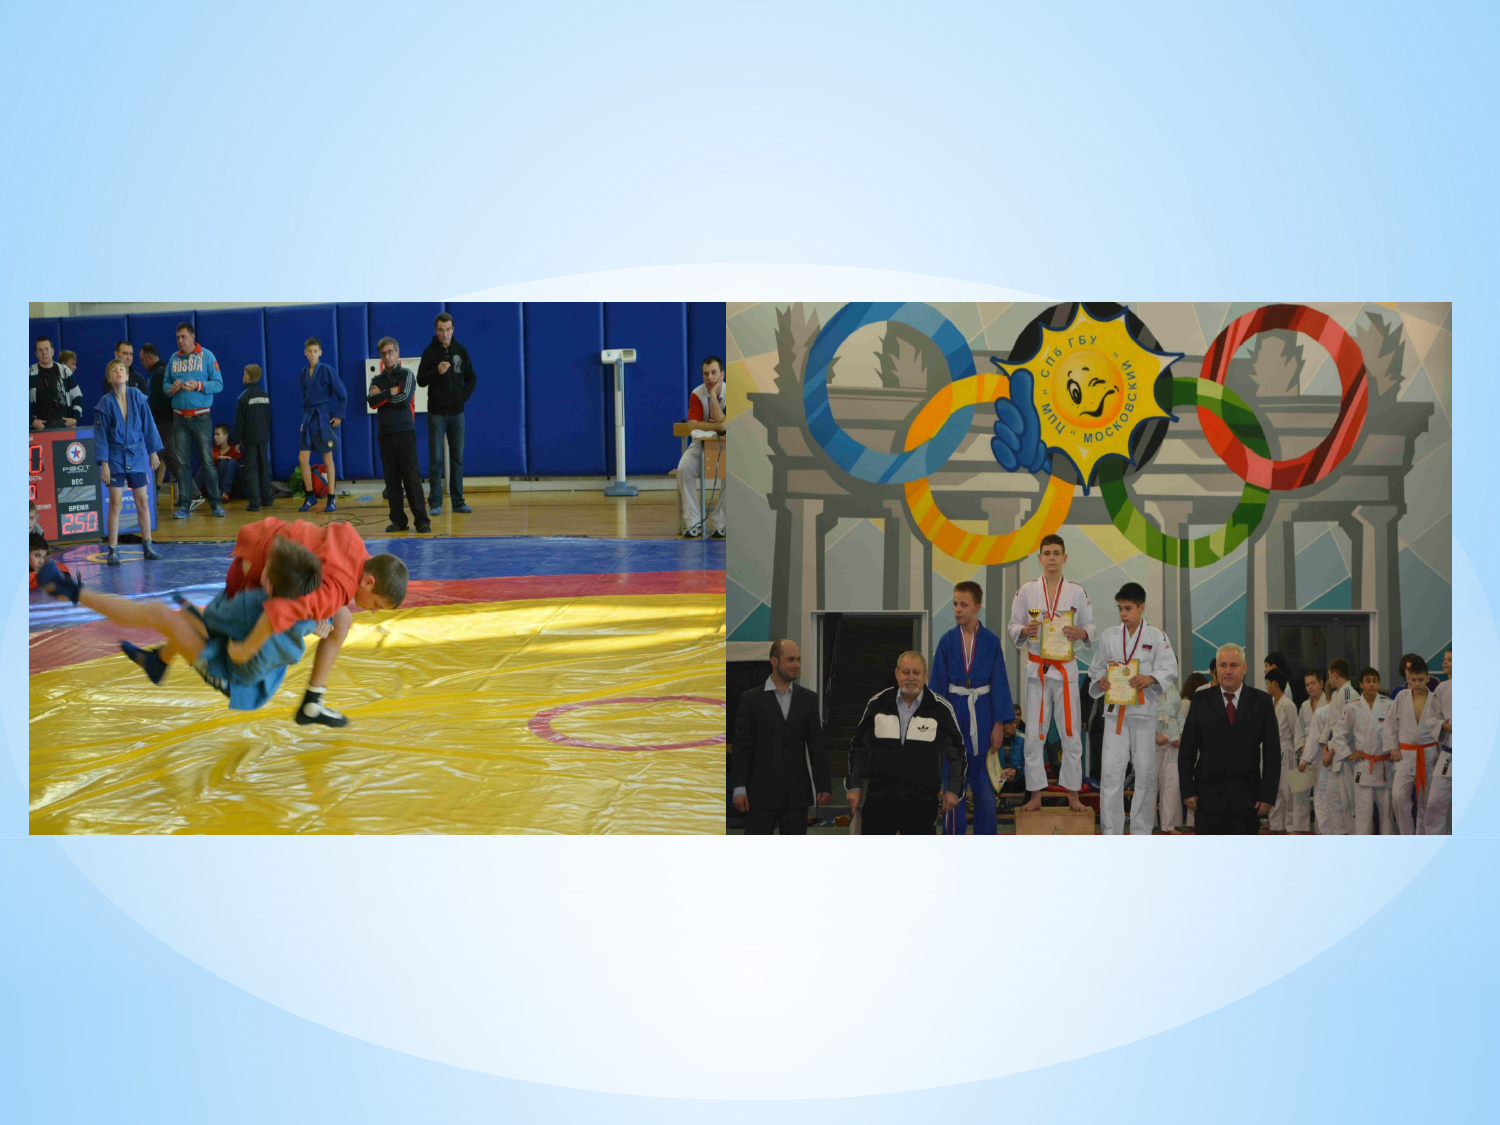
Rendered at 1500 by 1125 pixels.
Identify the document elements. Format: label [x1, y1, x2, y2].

picture [29, 302, 1452, 835]
